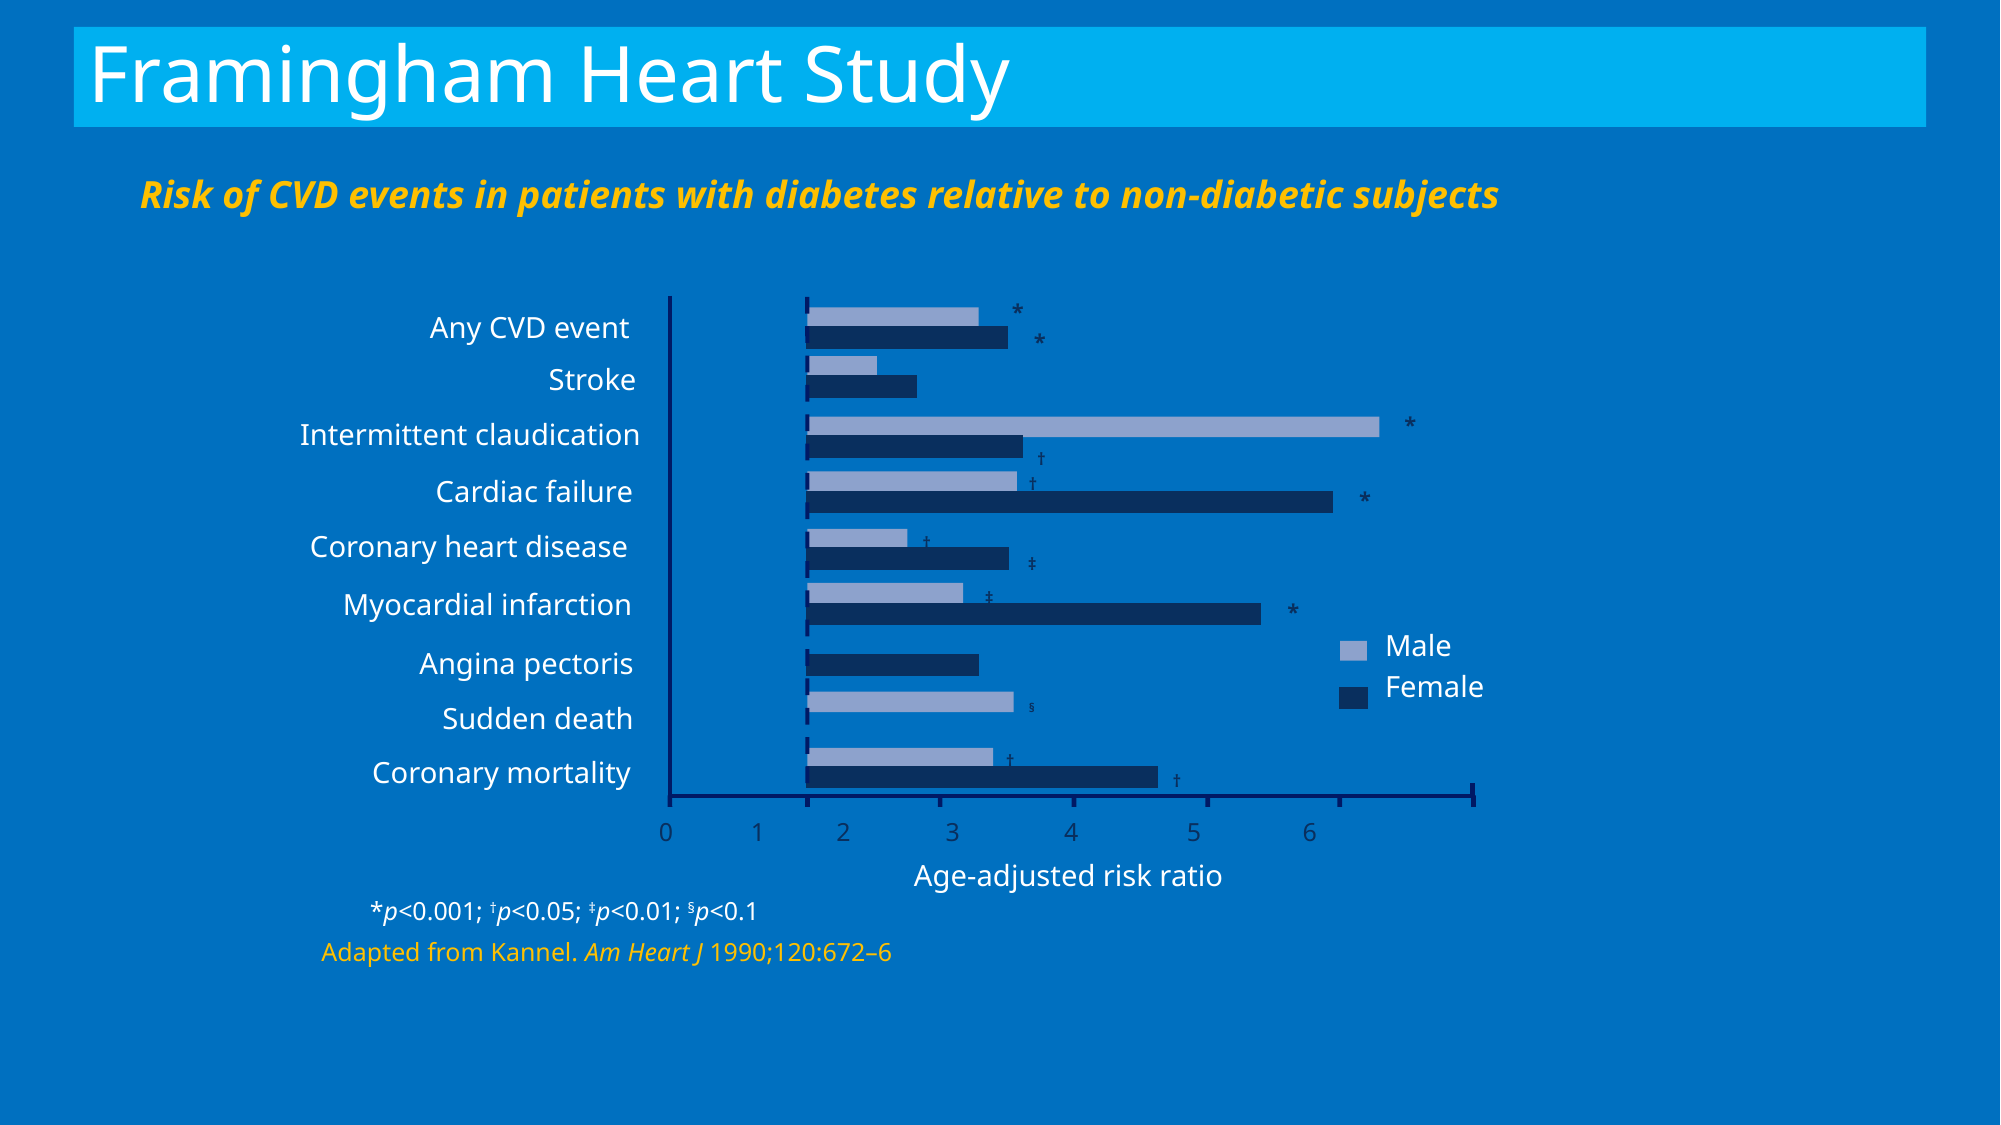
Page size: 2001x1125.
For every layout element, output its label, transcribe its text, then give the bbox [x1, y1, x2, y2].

text_box *p<0.001; †p<0.05; ‡p<0.01; §p<0.1 [355, 901, 775, 928]
title Framingham Heart Study [73, 26, 1927, 127]
text_box Risk of CVD events in patients with diabetes relative to non-diabetic subjects [125, 163, 1813, 224]
text_box Adapted from Kannel. Am Heart J 1990;120:672–6 [306, 928, 1750, 974]
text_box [174, 290, 1649, 901]
